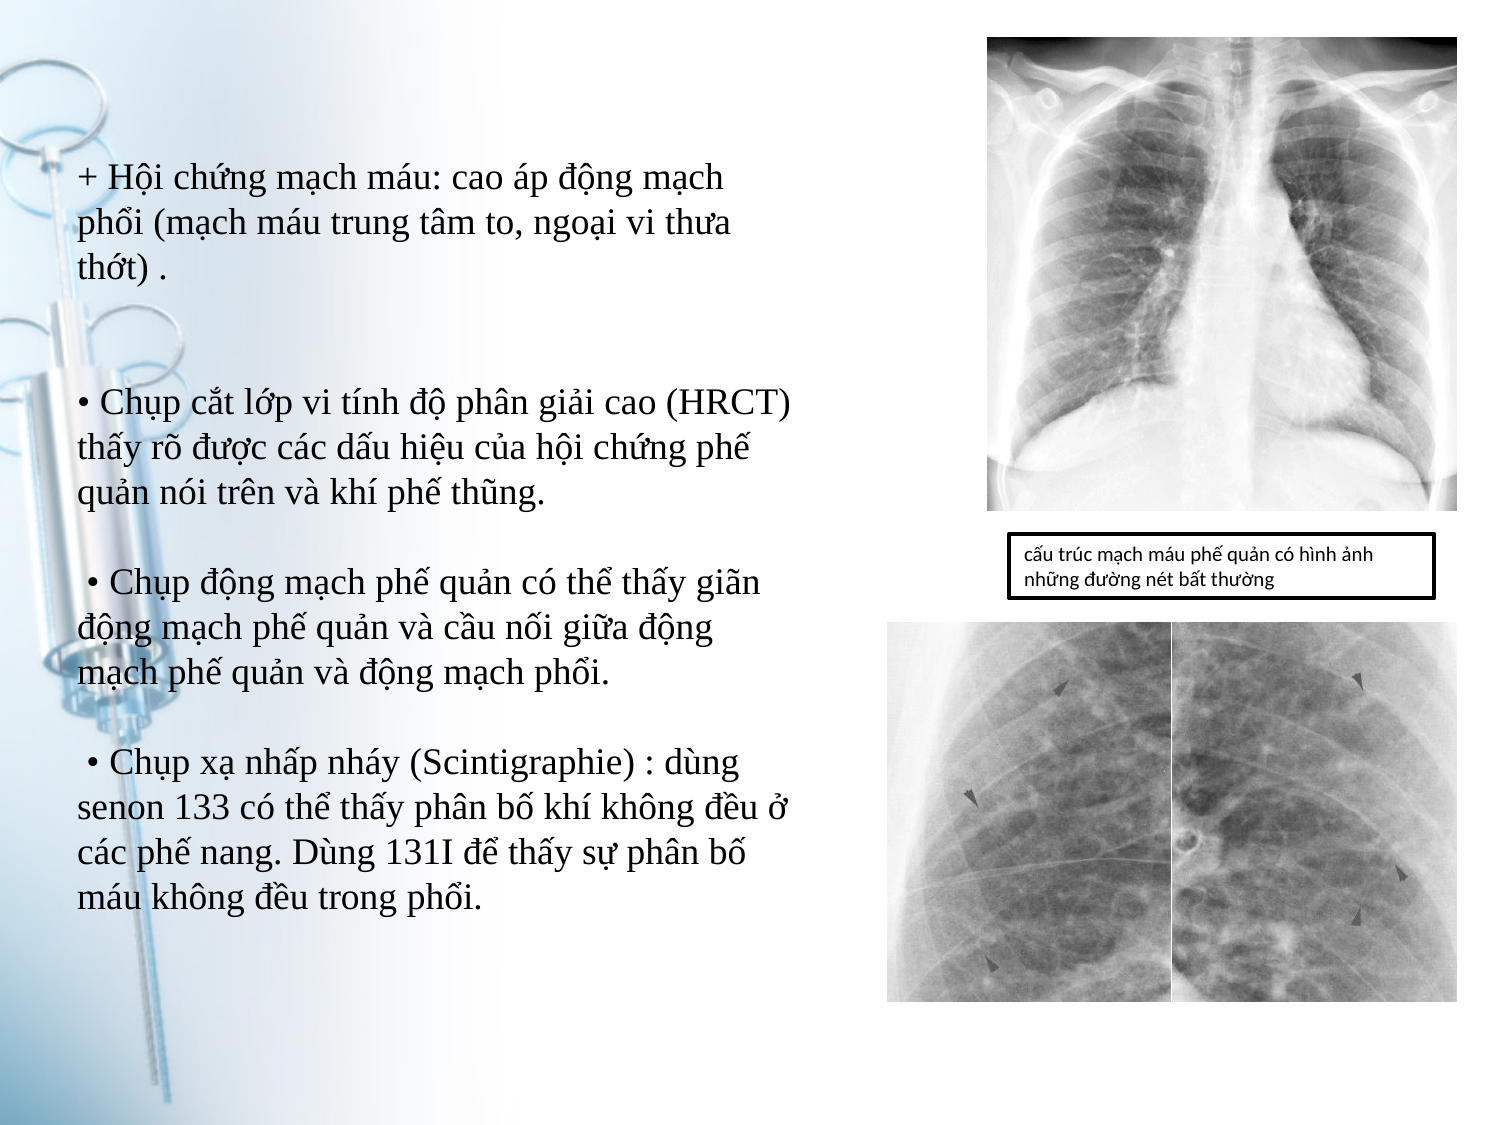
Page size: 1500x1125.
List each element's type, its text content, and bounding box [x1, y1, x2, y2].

text_box cấu trúc mạch máu phế quản có hình ảnh những đường nét bất thường [1007, 532, 1436, 600]
text_box + Hội chứng mạch máu: cao áp động mạch phổi (mạch máu trung tâm to, ngoại vi thưa thớt) . • Chụp cắt lớp vi tính độ phân giải cao (HRCT) thấy rõ được các dấu hiệu của hội chứng phế quản nói trên và khí phế thũng. • Chụp động mạch phế quản có thể thấy giãn động mạch phế quản và cầu nối giữa động mạch phế quản và động mạch phổi. • Chụp xạ nhấp nháy (Scintigraphie) : dùng senon 133 có thể thấy phân bố khí không đều ở các phế nang. Dùng 131I để thấy sự phân bố máu không đều trong phổi. [62, 99, 813, 925]
picture [0, 0, 1500, 1125]
